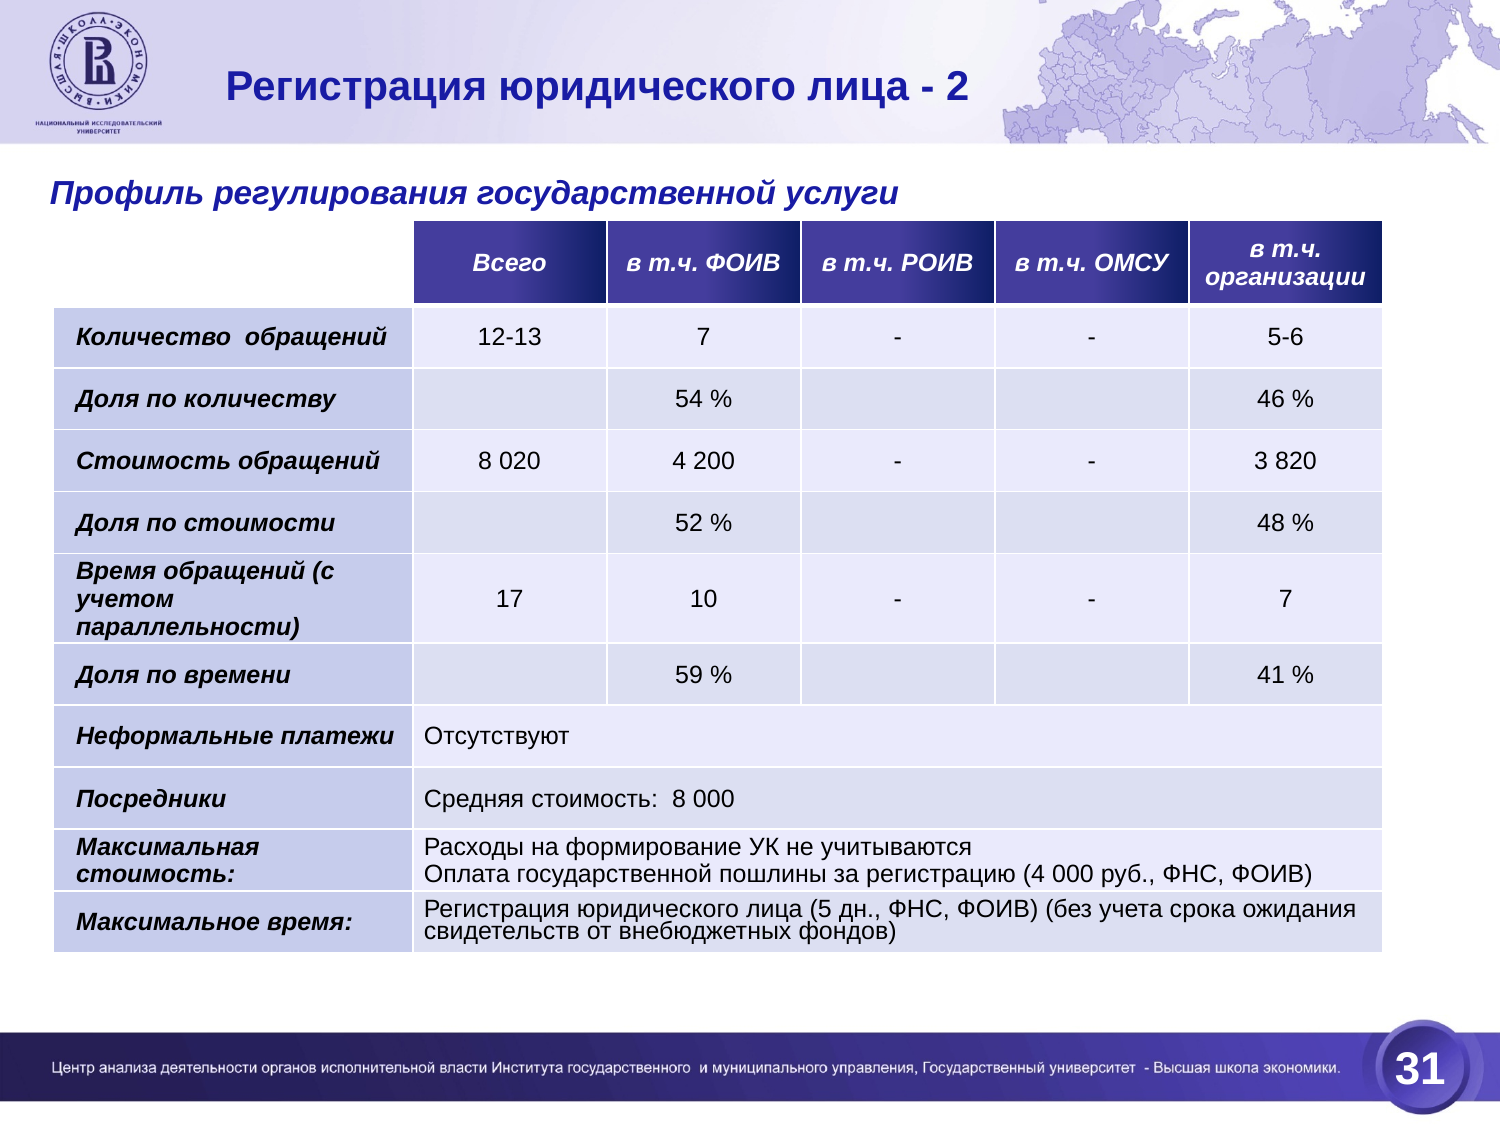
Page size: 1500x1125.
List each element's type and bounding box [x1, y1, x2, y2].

text_box [0, 0, 1500, 1125]
